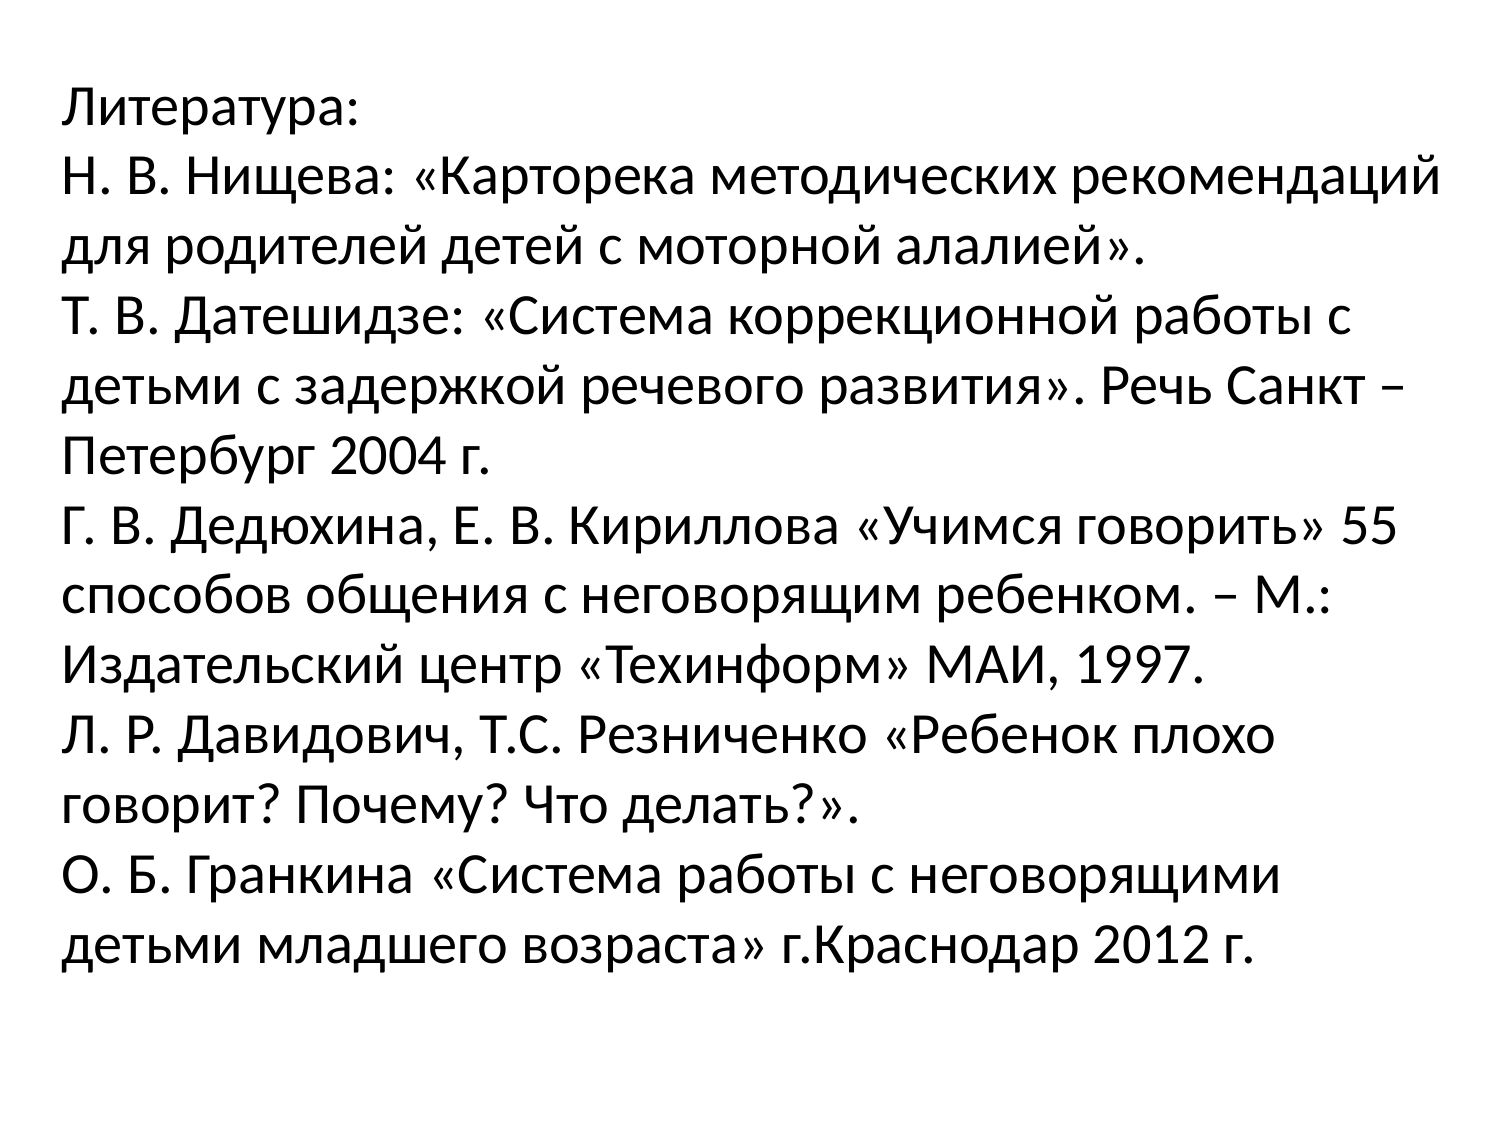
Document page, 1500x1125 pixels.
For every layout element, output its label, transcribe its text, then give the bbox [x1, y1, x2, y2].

title Литература: Н. В. Нищева: «Карторека методических рекомендаций для родителей детей с моторной алалией». Т. В. Датешидзе: «Система коррекционной работы с детьми с задержкой речевого развития». Речь Санкт – Петербург 2004 г. Г. В. Дедюхина, Е. В. Кириллова «Учимся говорить» 55 способов общения с неговорящим ребенком. – М.: Издательский центр «Техинформ» МАИ, 1997. Л. Р. Давидович, Т.С. Резниченко «Ребенок плохо говорит? Почему? Что делать?». О. Б. Гранкина «Система работы с неговорящими детьми младшего возраста» г.Краснодар 2012 г. [46, 45, 1465, 1067]
